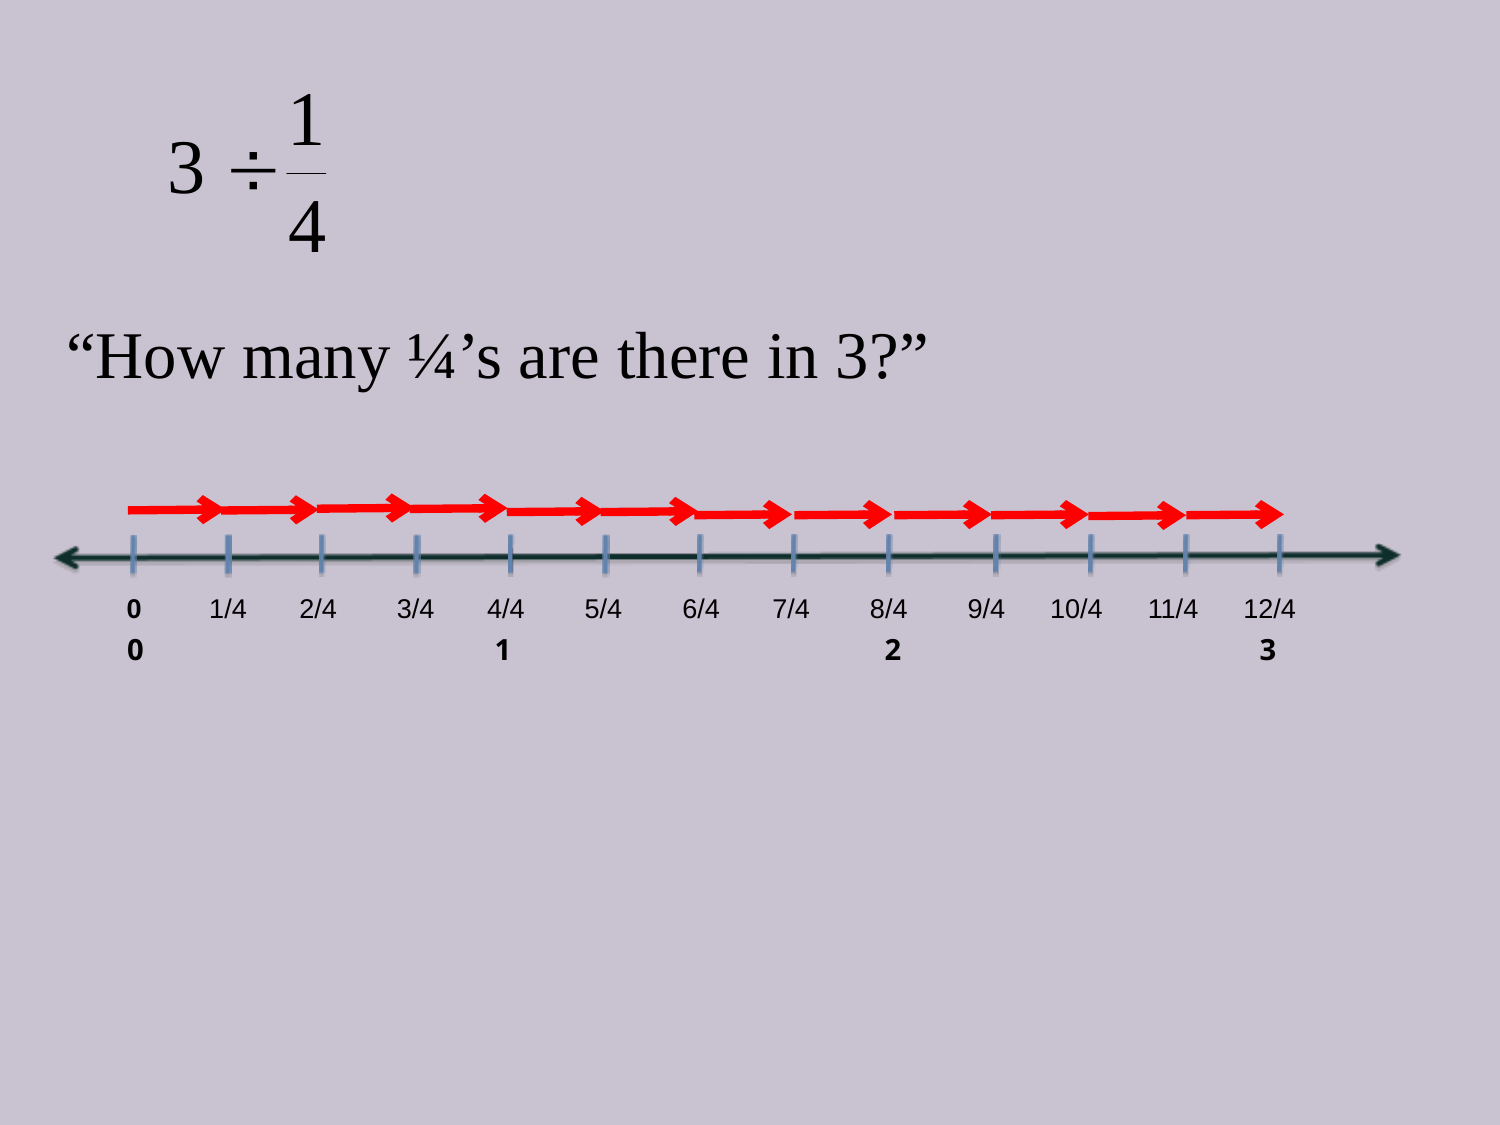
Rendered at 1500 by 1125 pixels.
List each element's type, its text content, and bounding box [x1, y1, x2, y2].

text_box “How many ¼’s are there in 3?” [52, 184, 1308, 399]
text_box 0 1 2 3 [104, 624, 1428, 674]
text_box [52, 534, 1403, 579]
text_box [161, 76, 339, 266]
text_box 0 1/4 2/4 3/4 4/4 5/4 6/4 7/4 8/4 9/4 10/4 11/4 12/4 [105, 584, 1445, 628]
